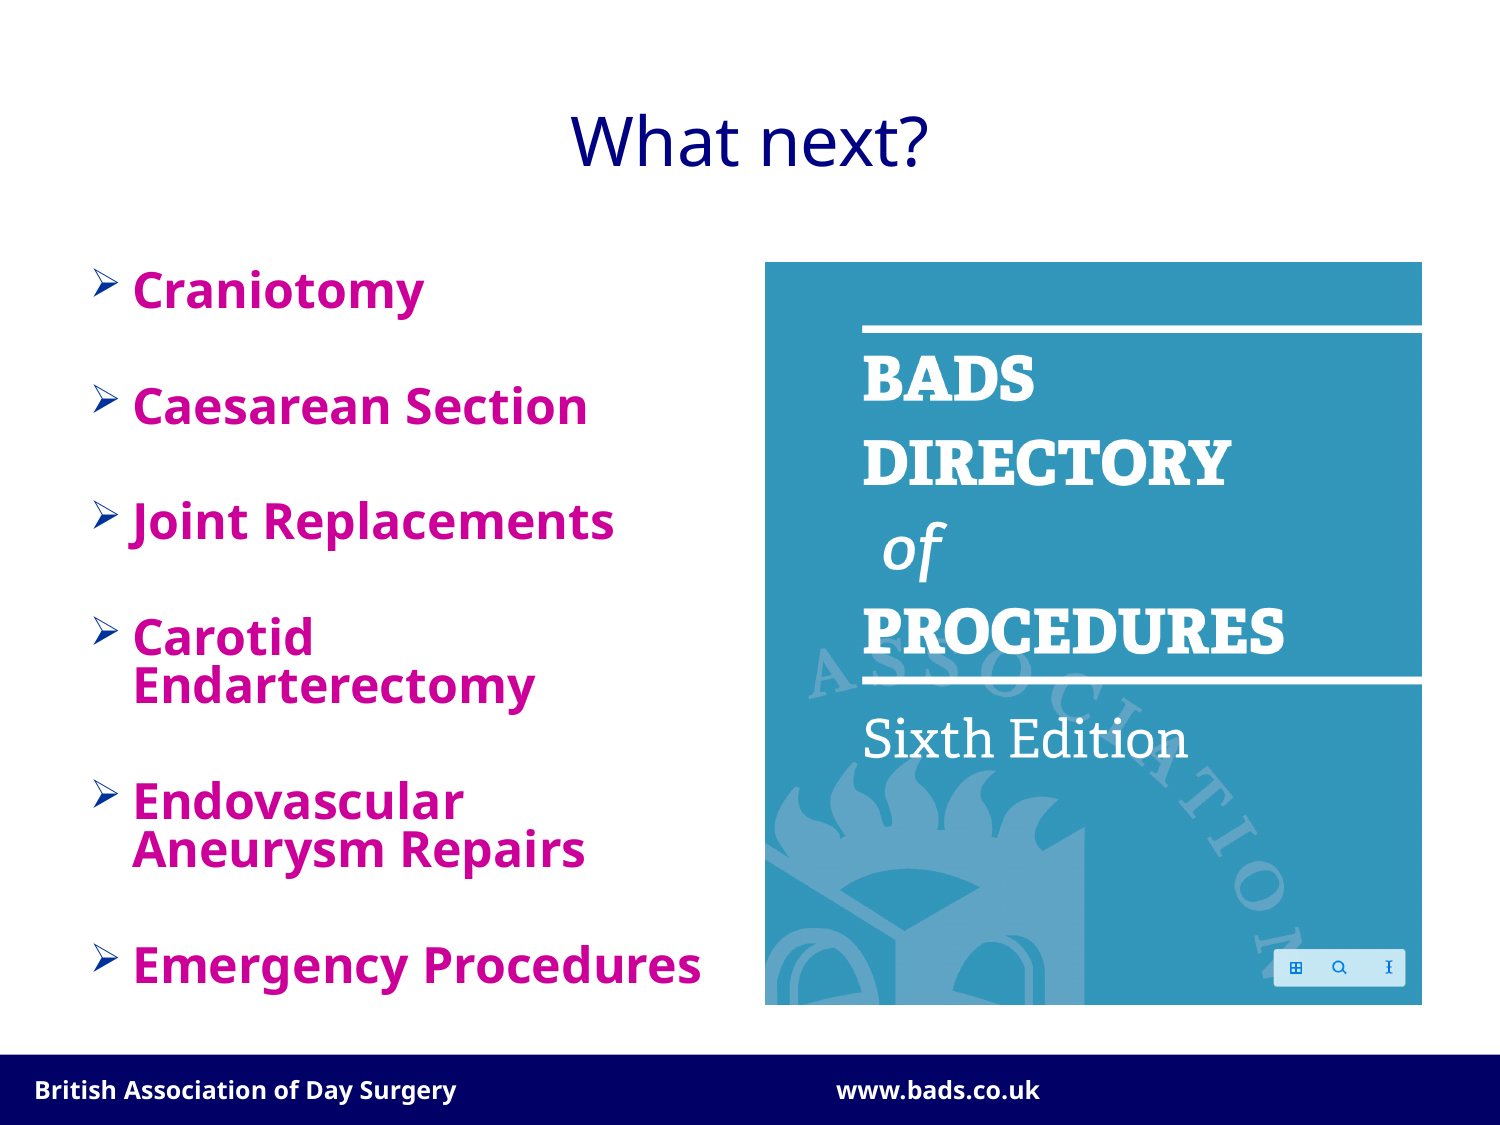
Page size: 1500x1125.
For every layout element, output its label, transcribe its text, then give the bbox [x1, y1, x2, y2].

list Craniotomy Caesarean Section Joint Replacements Carotid Endarterectomy Endovascular Aneurysm Repairs Emergency Procedures [75, 262, 738, 1035]
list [765, 262, 1422, 1006]
title What next? [75, 45, 1425, 233]
